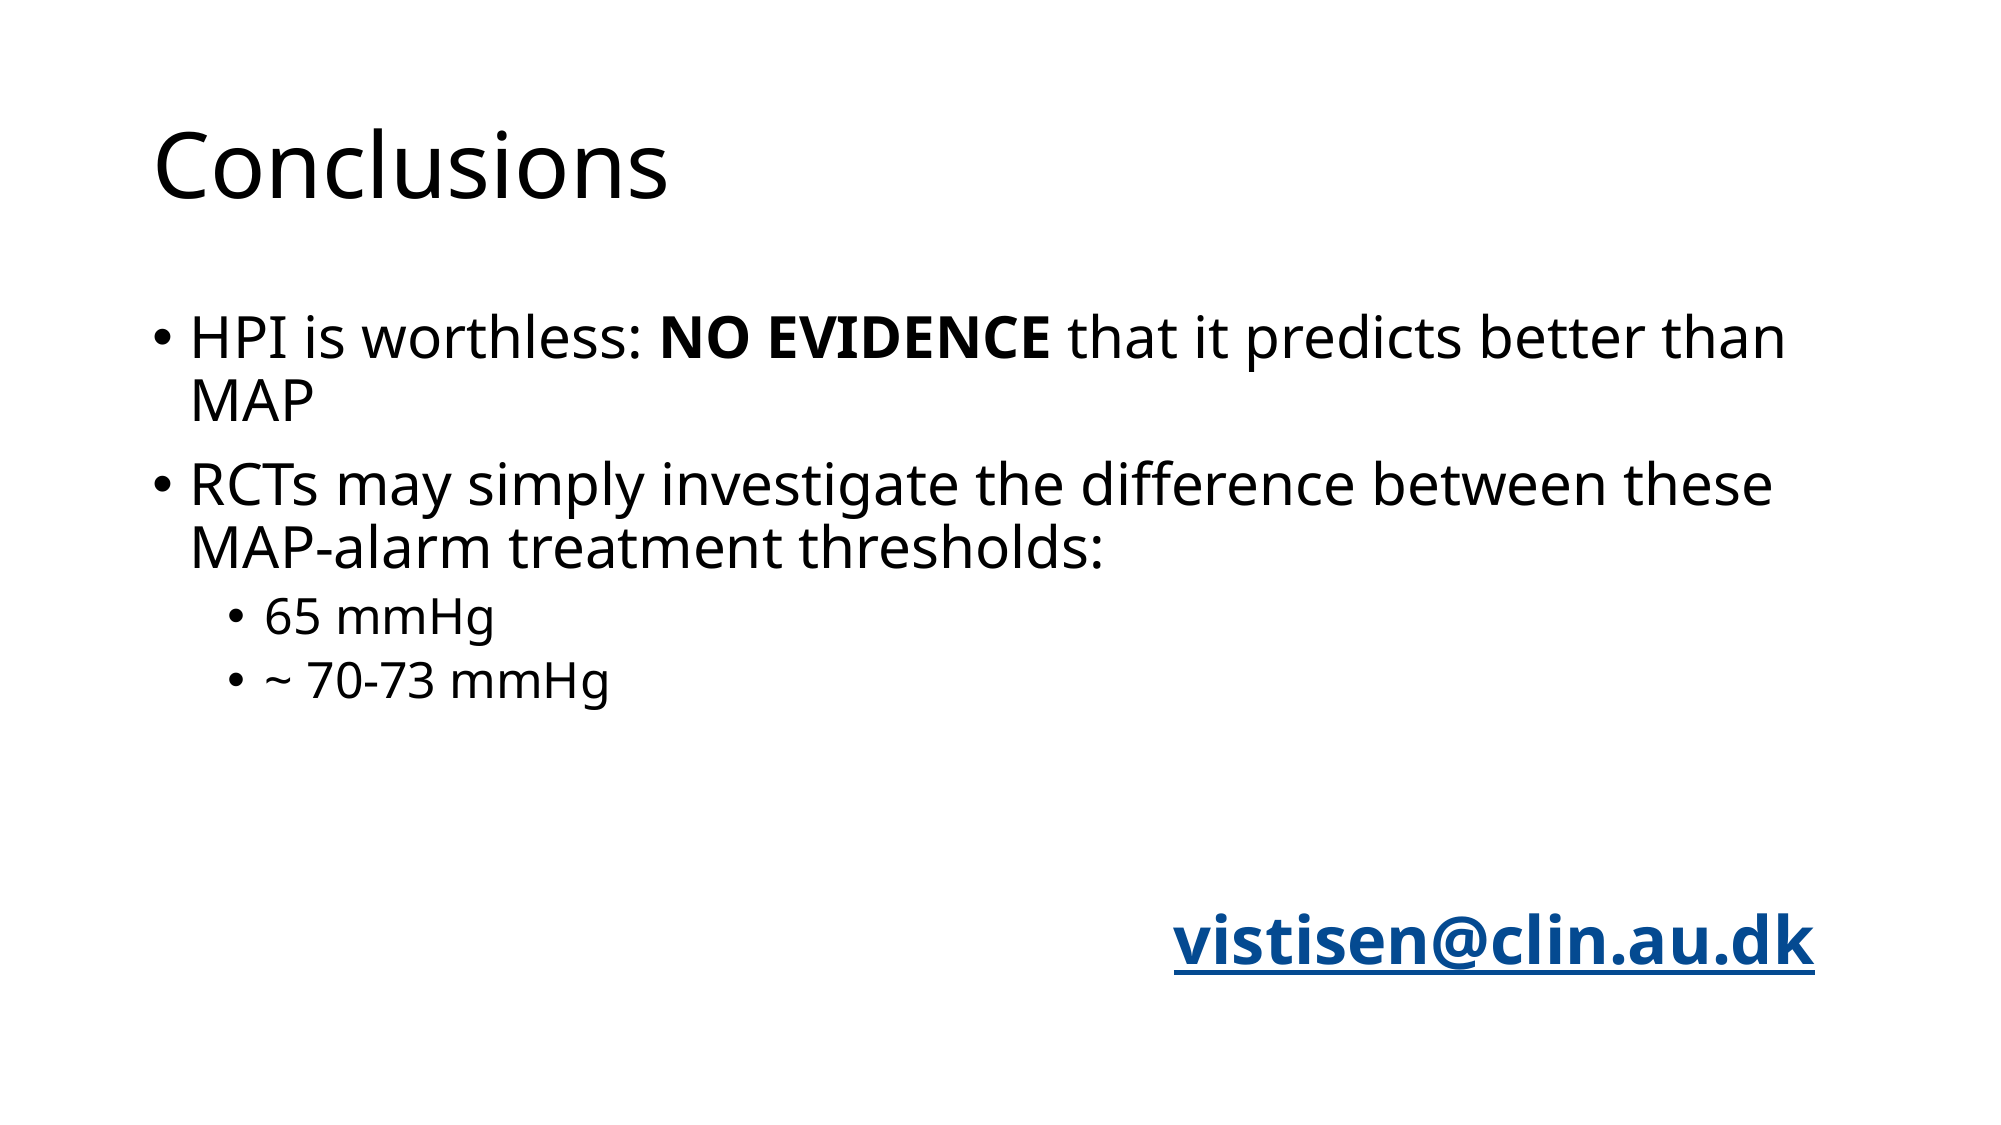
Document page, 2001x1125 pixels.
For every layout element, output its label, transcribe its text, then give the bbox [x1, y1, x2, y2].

title Conclusions [137, 59, 1863, 278]
text_box vistisen@clin.au.dk [1158, 890, 1831, 997]
list HPI is worthless: NO EVIDENCE that it predicts better than MAP RCTs may simply investigate the difference between these MAP-alarm treatment thresholds: 65 mmHg ~ 70-73 mmHg [137, 301, 1863, 1015]
